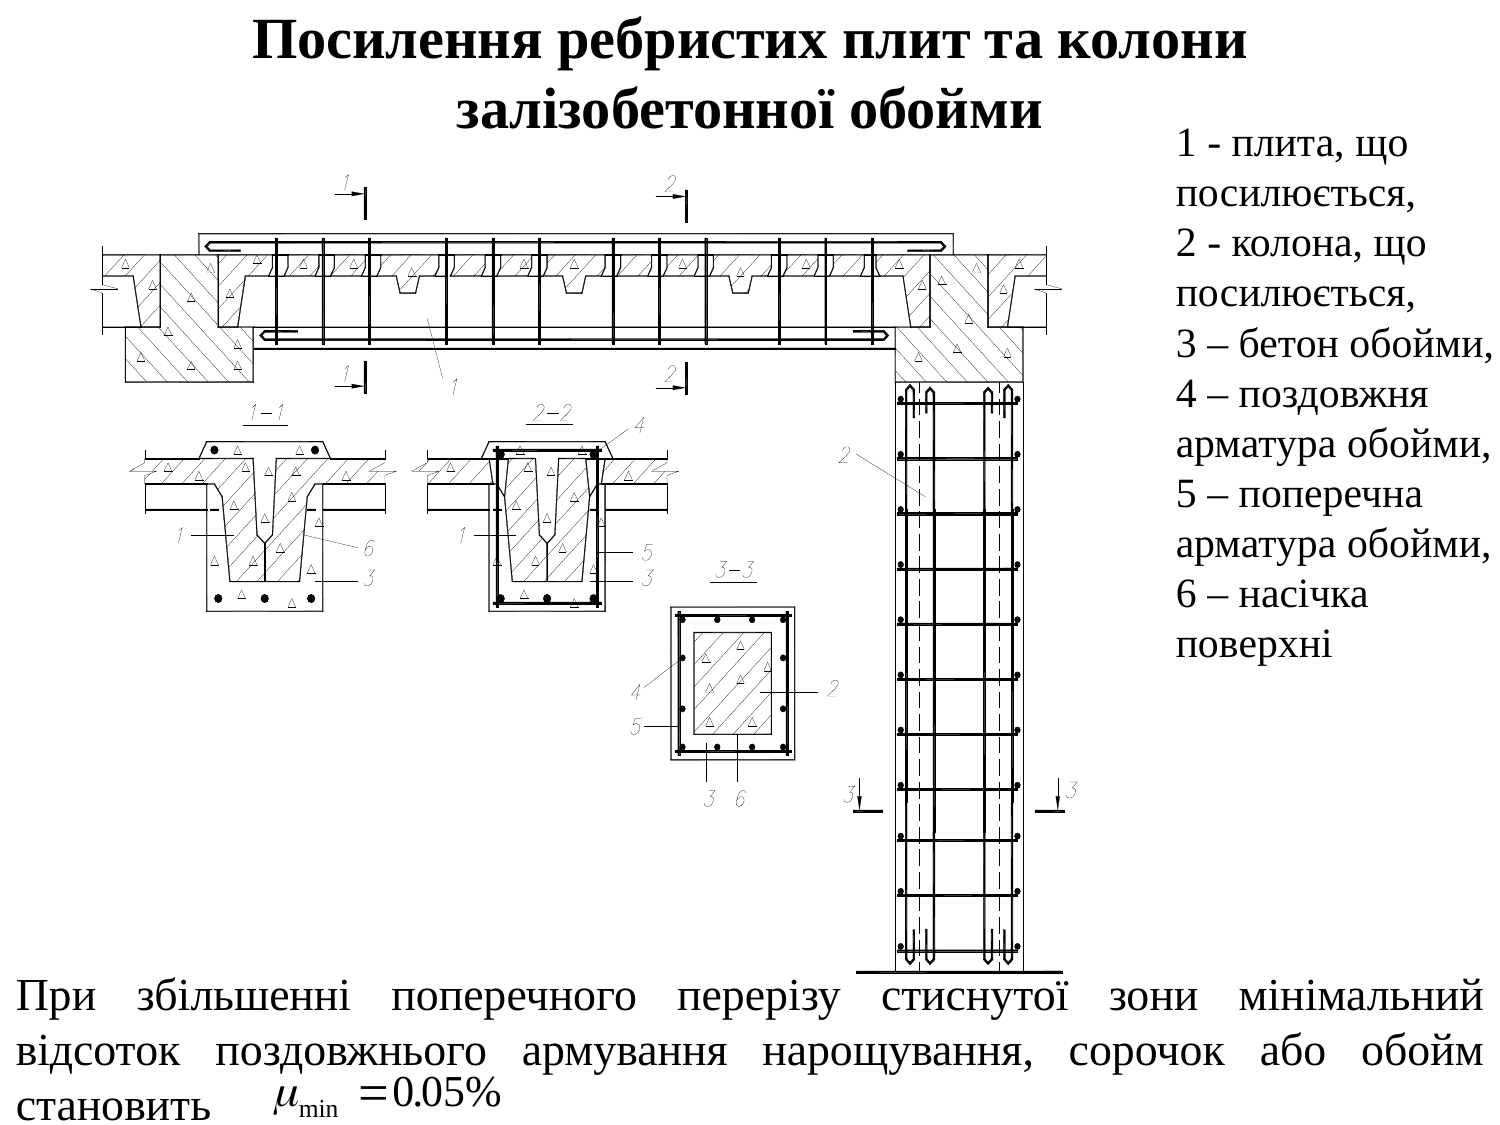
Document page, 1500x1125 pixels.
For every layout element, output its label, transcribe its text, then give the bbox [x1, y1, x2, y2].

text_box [265, 1065, 511, 1125]
text_box [0, 0, 1500, 75]
picture [0, 171, 1188, 989]
text_box При збільшенні поперечного перерізу стиснутої зони мінімальний відсоток поздовжнього армування нарощування, сорочок або обойм становить [0, 957, 1500, 1125]
title Посилення ребристих плит та колони залізобетонної обойми [74, 75, 1426, 140]
text_box 1 - плита, що посилюється, 2 - колона, що посилюється, 3 – бетон обойми, 4 – поздовжня арматура обойми, 5 – поперечна арматура обойми, 6 – насічка поверхні [1161, 107, 1500, 673]
text_box . [731, 85, 769, 131]
